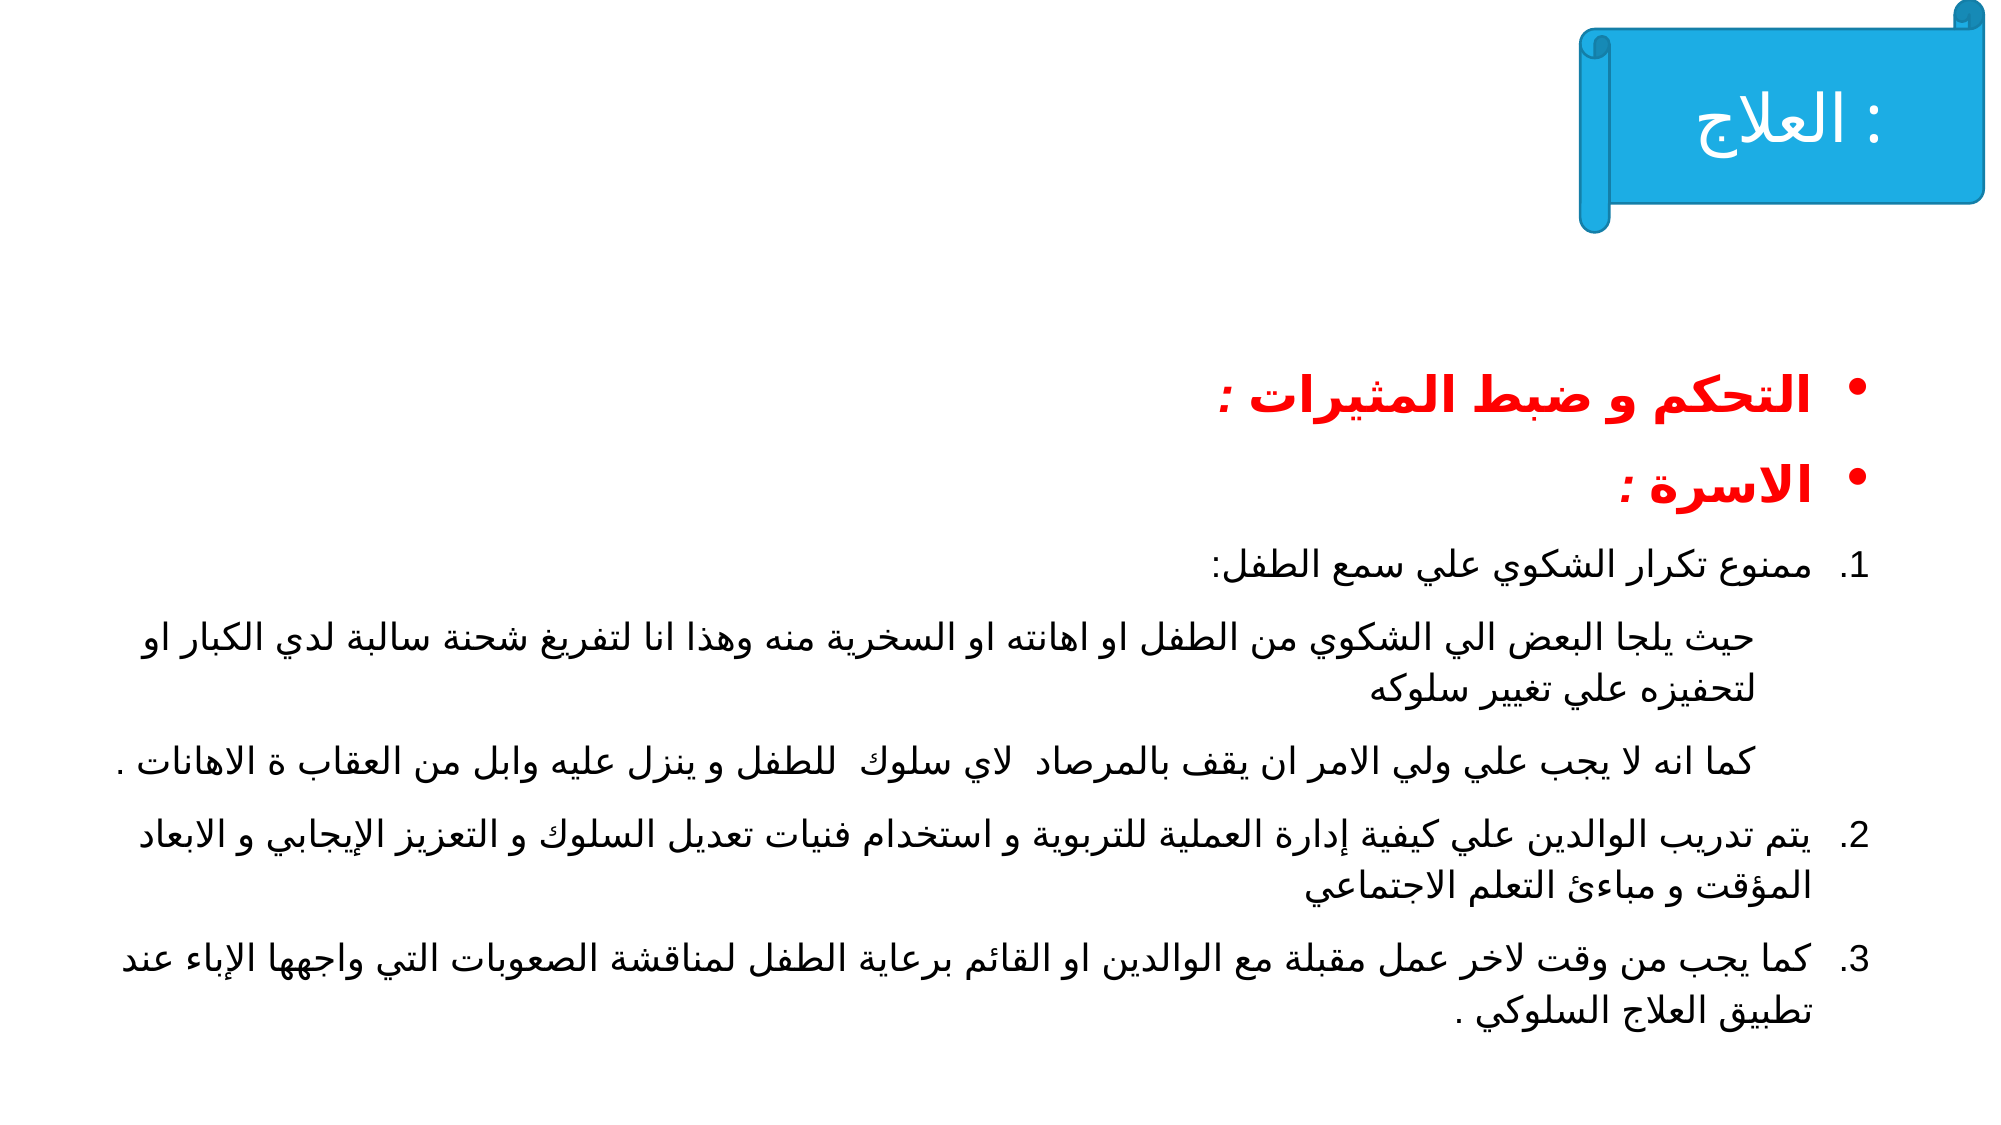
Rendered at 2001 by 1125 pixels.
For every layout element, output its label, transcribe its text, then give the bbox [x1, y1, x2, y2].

text_box التحكم و ضبط المثيرات : الاسرة : ممنوع تكرار الشكوي علي سمع الطفل: حيث يلجا البعض الي الشكوي من الطفل او اهانته او السخرية منه وهذا انا لتفريغ شحنة سالبة لدي الكبار او لتحفيزه علي تغيير سلوكه كما انه لا يجب علي ولي الامر ان يقف بالمرصاد لاي سلوك للطفل و ينزل عليه وابل من العقاب ة الاهانات . يتم تدريب الوالدين علي كيفية إدارة العملية للتربوية و استخدام فنيات تعديل السلوك و التعزيز الإيجابي و الابعاد المؤقت و مباءئ التعلم الاجتماعي كما يجب من وقت لاخر عمل مقبلة مع الوالدين او القائم برعاية الطفل لمناقشة الصعوبات التي واجهها الإباء عند تطبيق العلاج السلوكي . [69, 275, 1885, 1038]
text_box العلاج : [1578, 0, 1986, 234]
